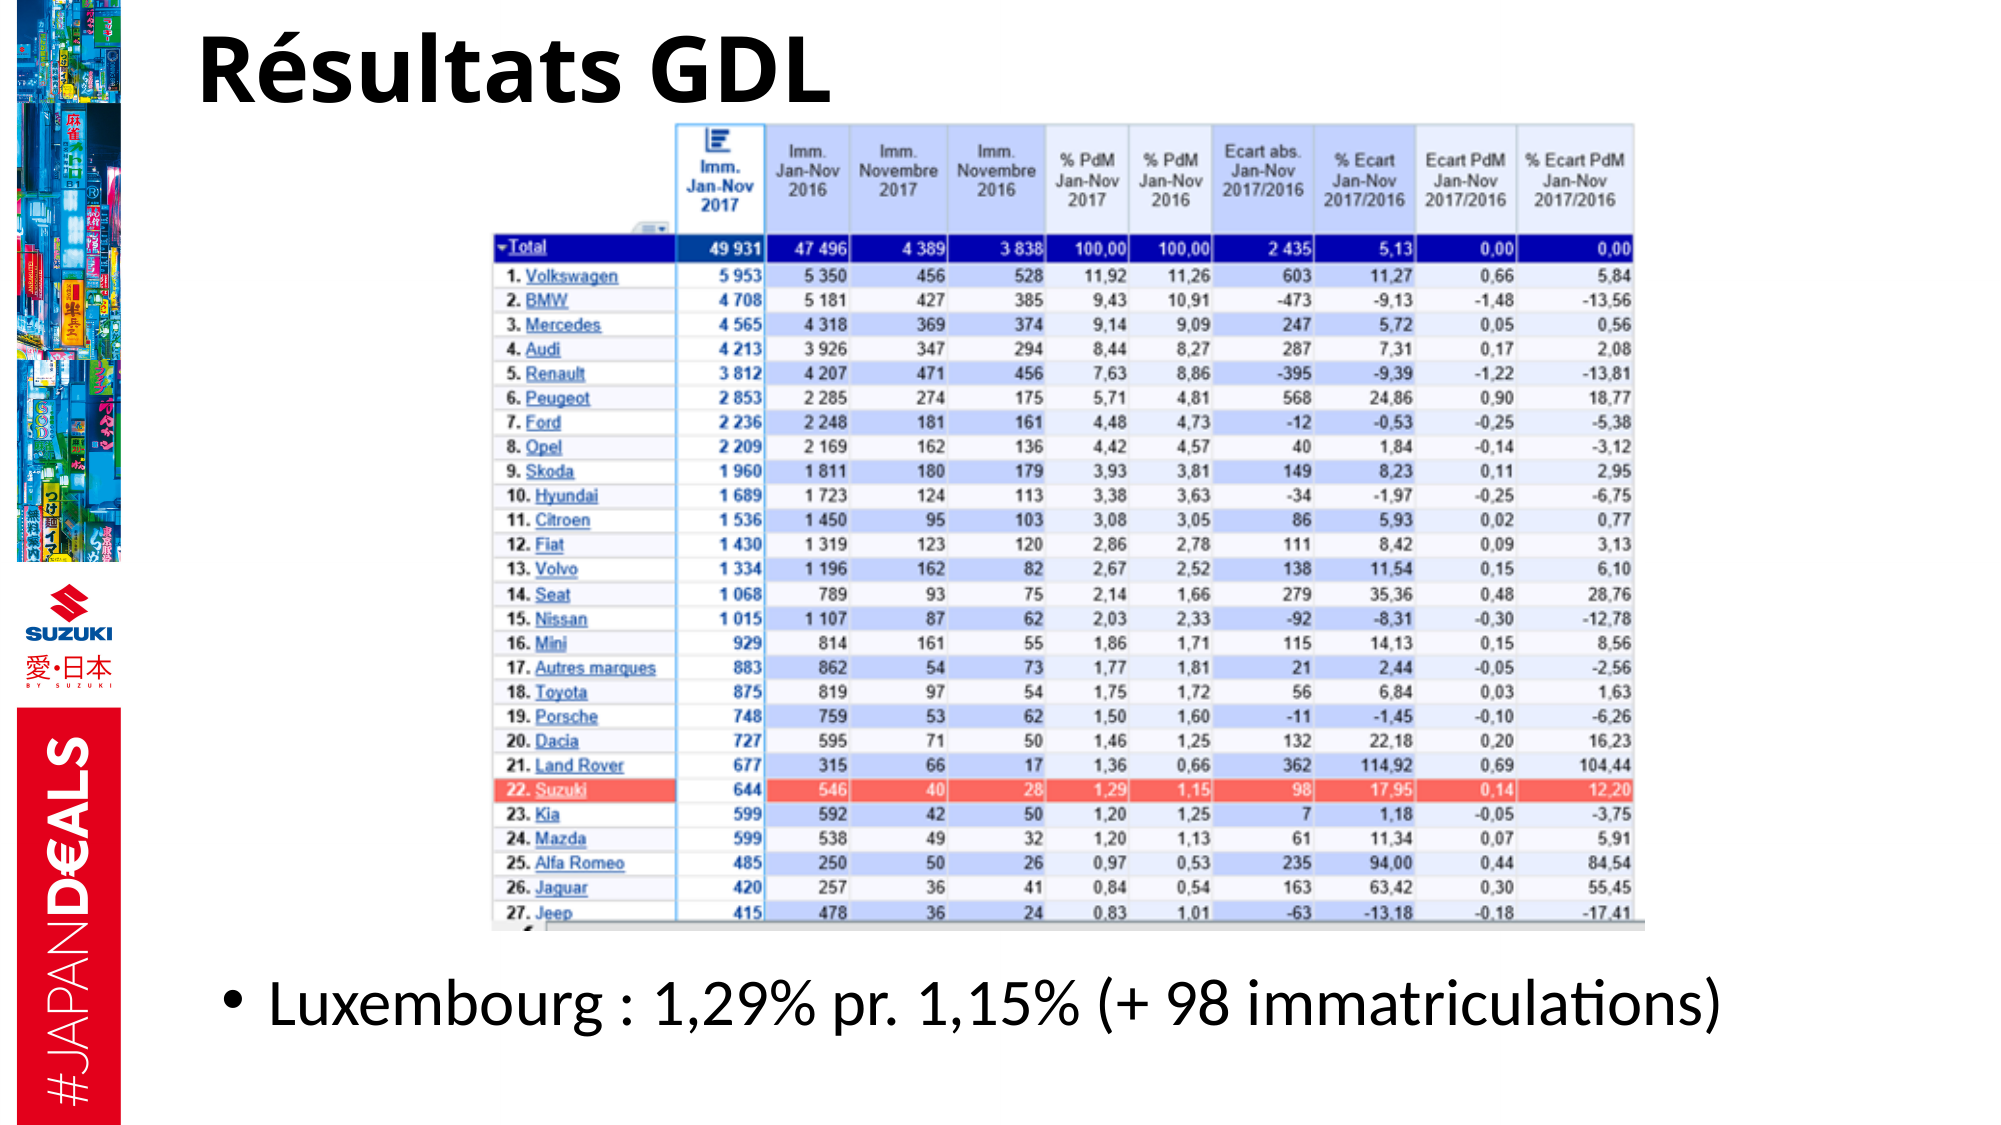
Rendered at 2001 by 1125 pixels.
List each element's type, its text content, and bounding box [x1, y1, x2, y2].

text_box Luxembourg : 1,29% pr. 1,15% (+ 98 immatriculations) [206, 950, 1816, 1046]
picture [111, 0, 118, 7]
picture [0, 0, 2001, 1125]
picture [50, 40, 56, 59]
picture [100, 0, 108, 7]
title Résultats GDL [179, 0, 1905, 182]
